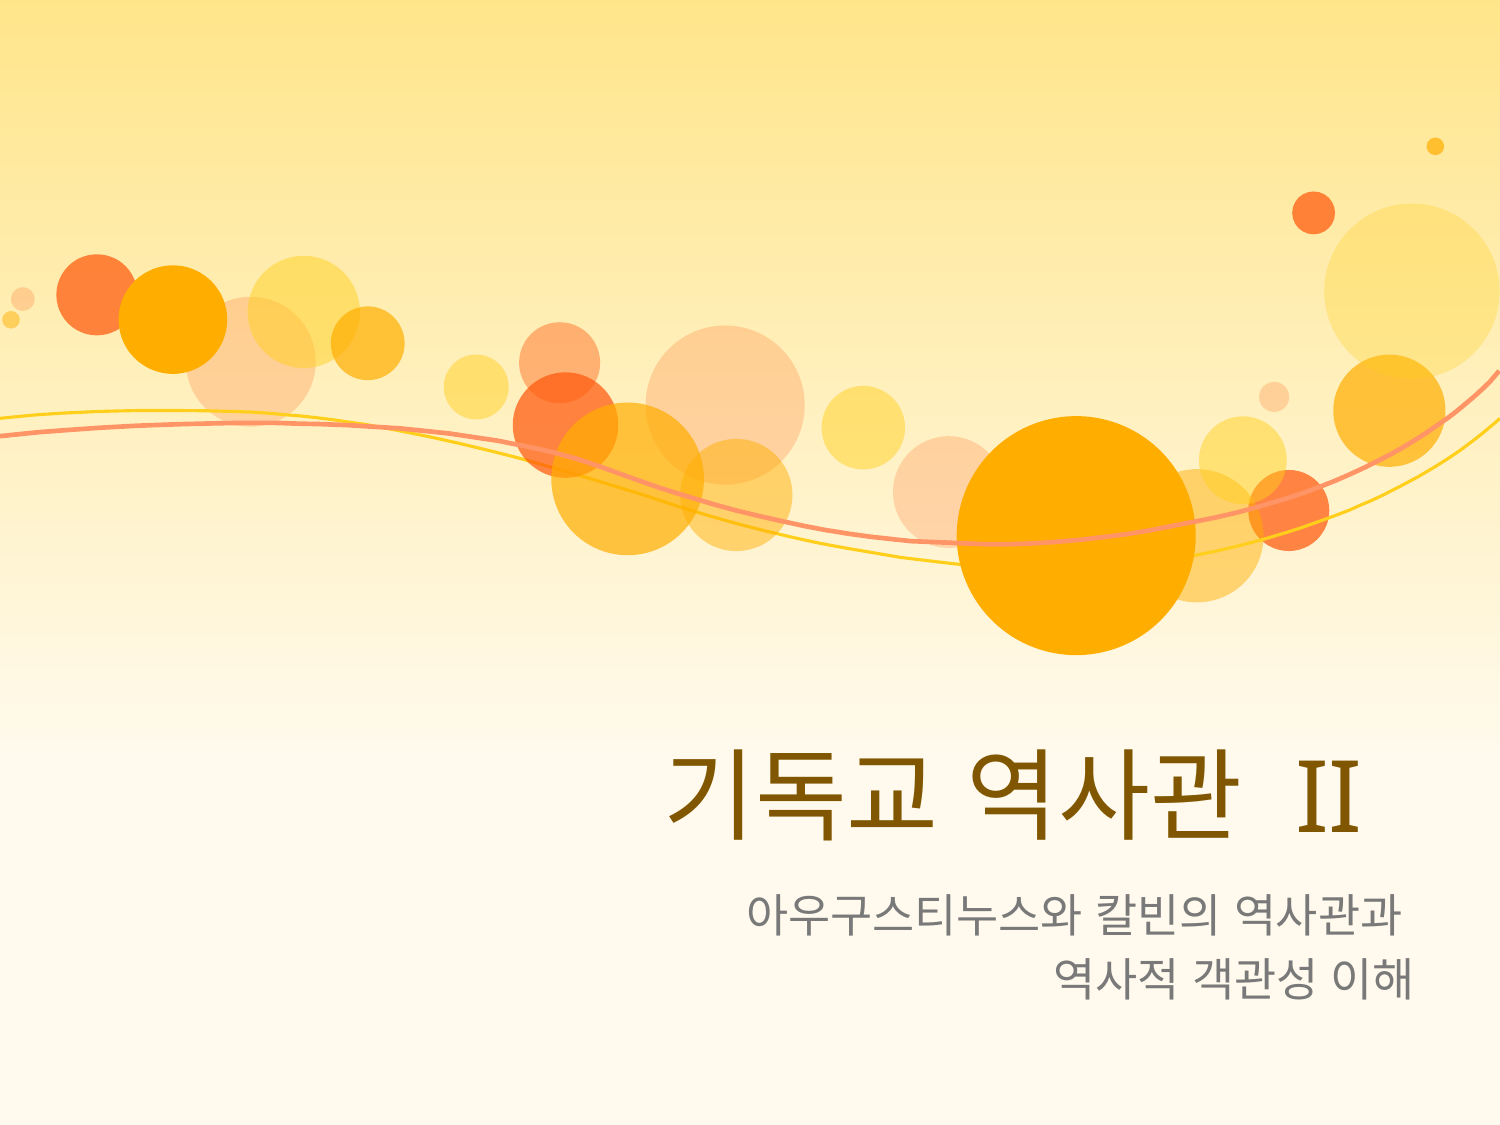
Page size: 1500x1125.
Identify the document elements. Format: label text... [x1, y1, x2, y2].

subtitle 아우구스티누스와 칼빈의 역사관과 역사적 객관성 이해 [152, 878, 1430, 950]
title 기독교 역사관 II [155, 712, 1430, 872]
